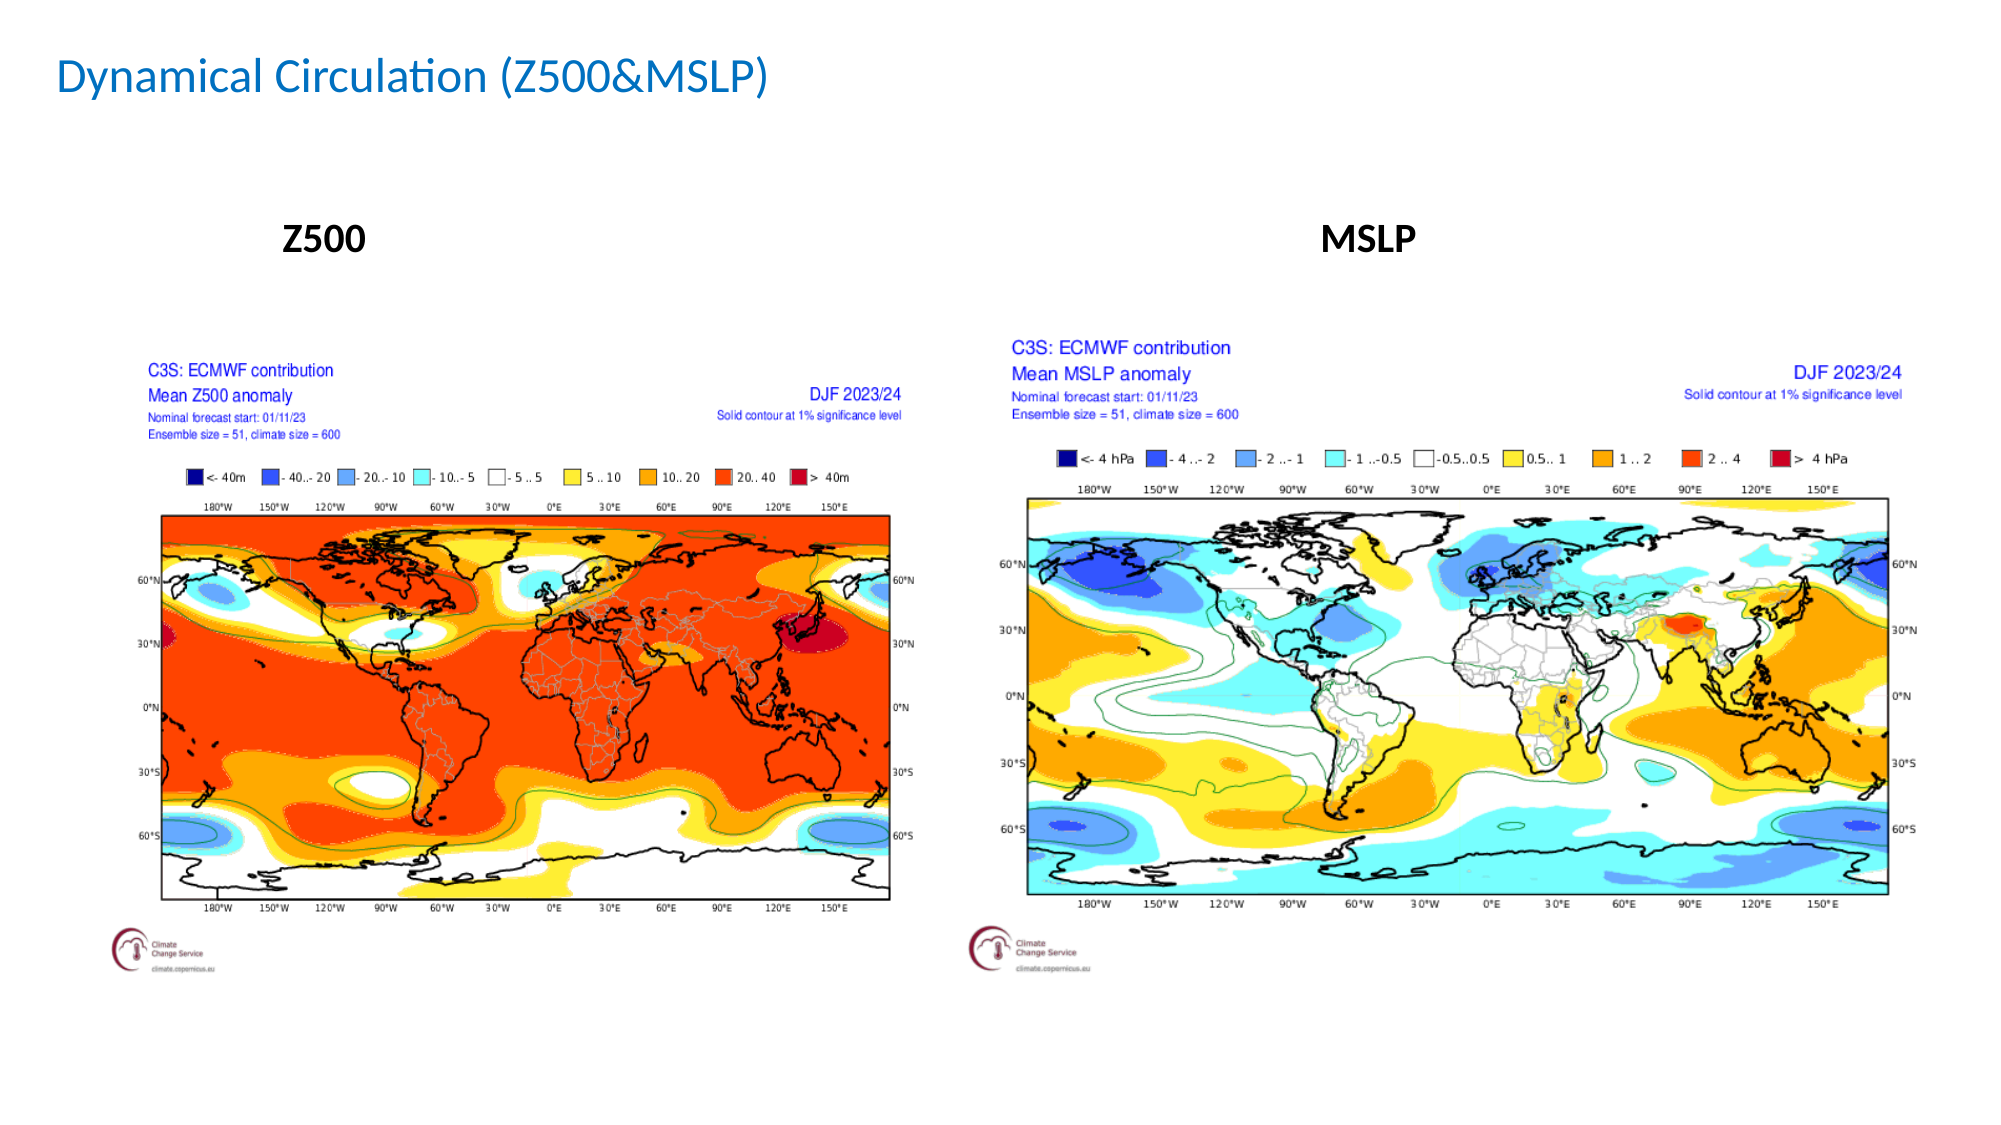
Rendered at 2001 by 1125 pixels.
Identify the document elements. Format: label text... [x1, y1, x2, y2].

picture [106, 356, 919, 980]
title Dynamical Circulation (Z500&MSLP) [41, 49, 1767, 159]
picture [961, 333, 1923, 980]
text_box MSLP [1305, 203, 1574, 268]
text_box Z500 [267, 203, 536, 268]
